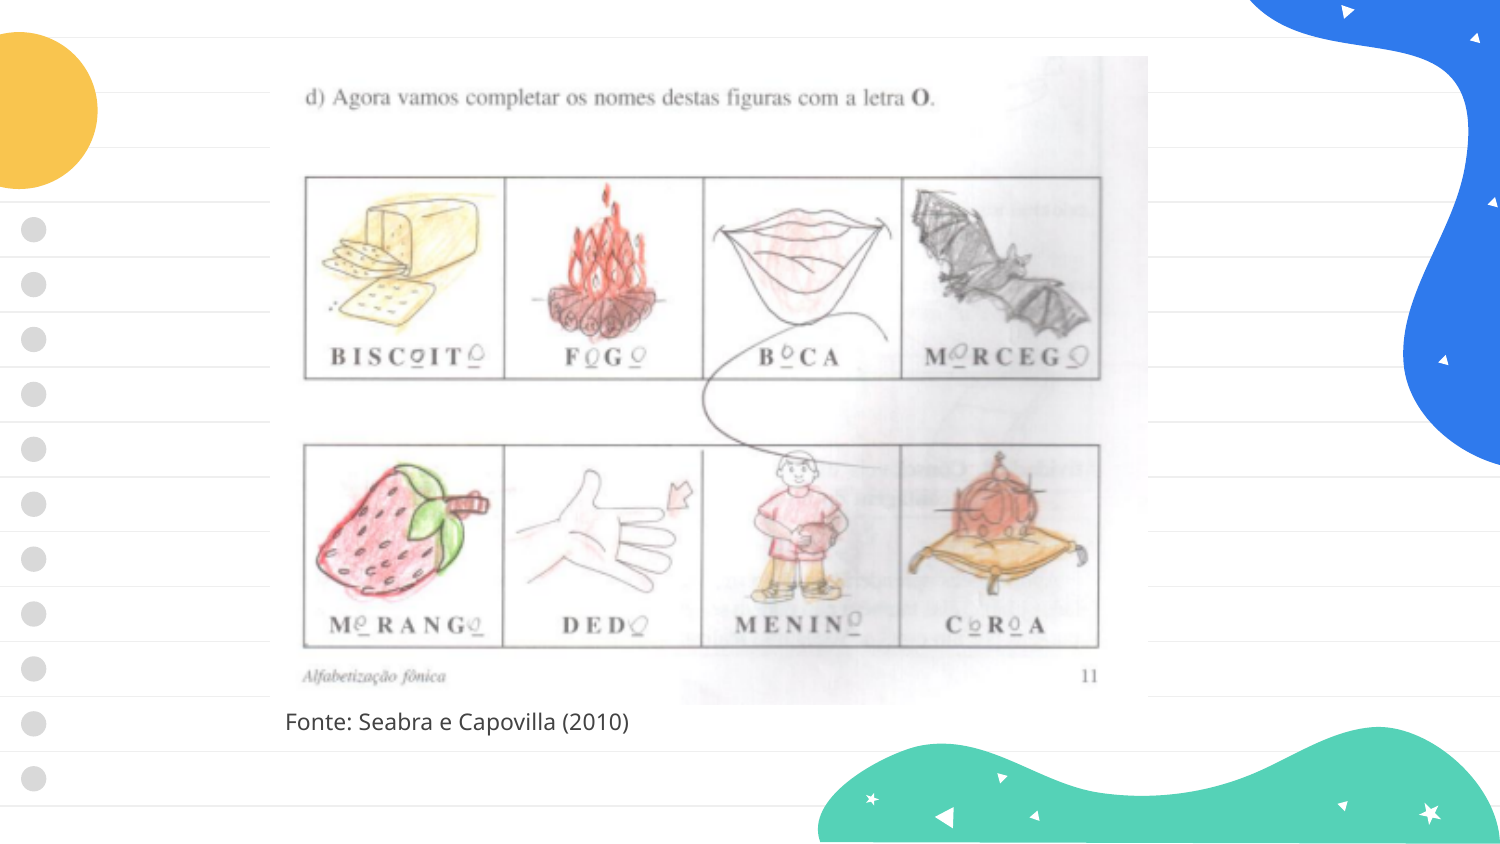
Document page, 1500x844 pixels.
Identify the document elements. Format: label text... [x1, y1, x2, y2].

picture [269, 56, 1148, 705]
subtitle Fonte: Seabra e Capovilla (2010) [270, 692, 1377, 765]
